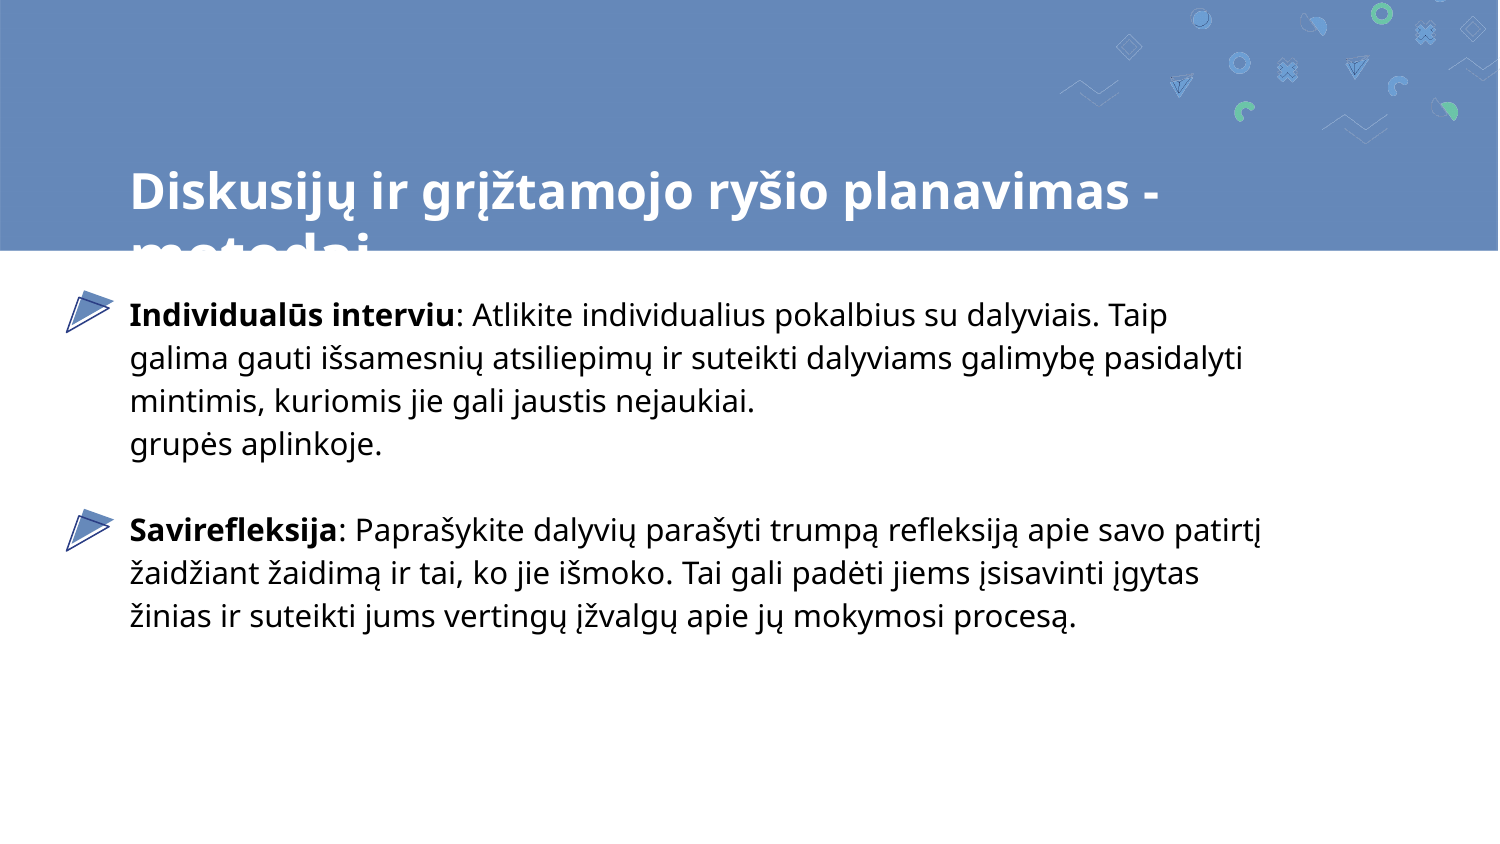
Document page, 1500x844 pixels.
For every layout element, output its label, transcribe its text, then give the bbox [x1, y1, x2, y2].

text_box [66, 289, 115, 344]
text_box Individualūs interviu: Atlikite individualius pokalbius su dalyviais. Taip galima gauti išsamesnių atsiliepimų ir suteikti dalyviams galimybę pasidalyti mintimis, kuriomis jie gali jaustis nejaukiai. grupės aplinkoje. Savirefleksija: Paprašykite dalyvių parašyti trumpą refleksiją apie savo patirtį žaidžiant žaidimą ir tai, ko jie išmoko. Tai gali padėti jiems įsisavinti įgytas žinias ir suteikti jums vertingų įžvalgų apie jų mokymosi procesą. [92, 274, 1287, 692]
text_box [66, 508, 115, 562]
picture [0, 0, 1500, 251]
